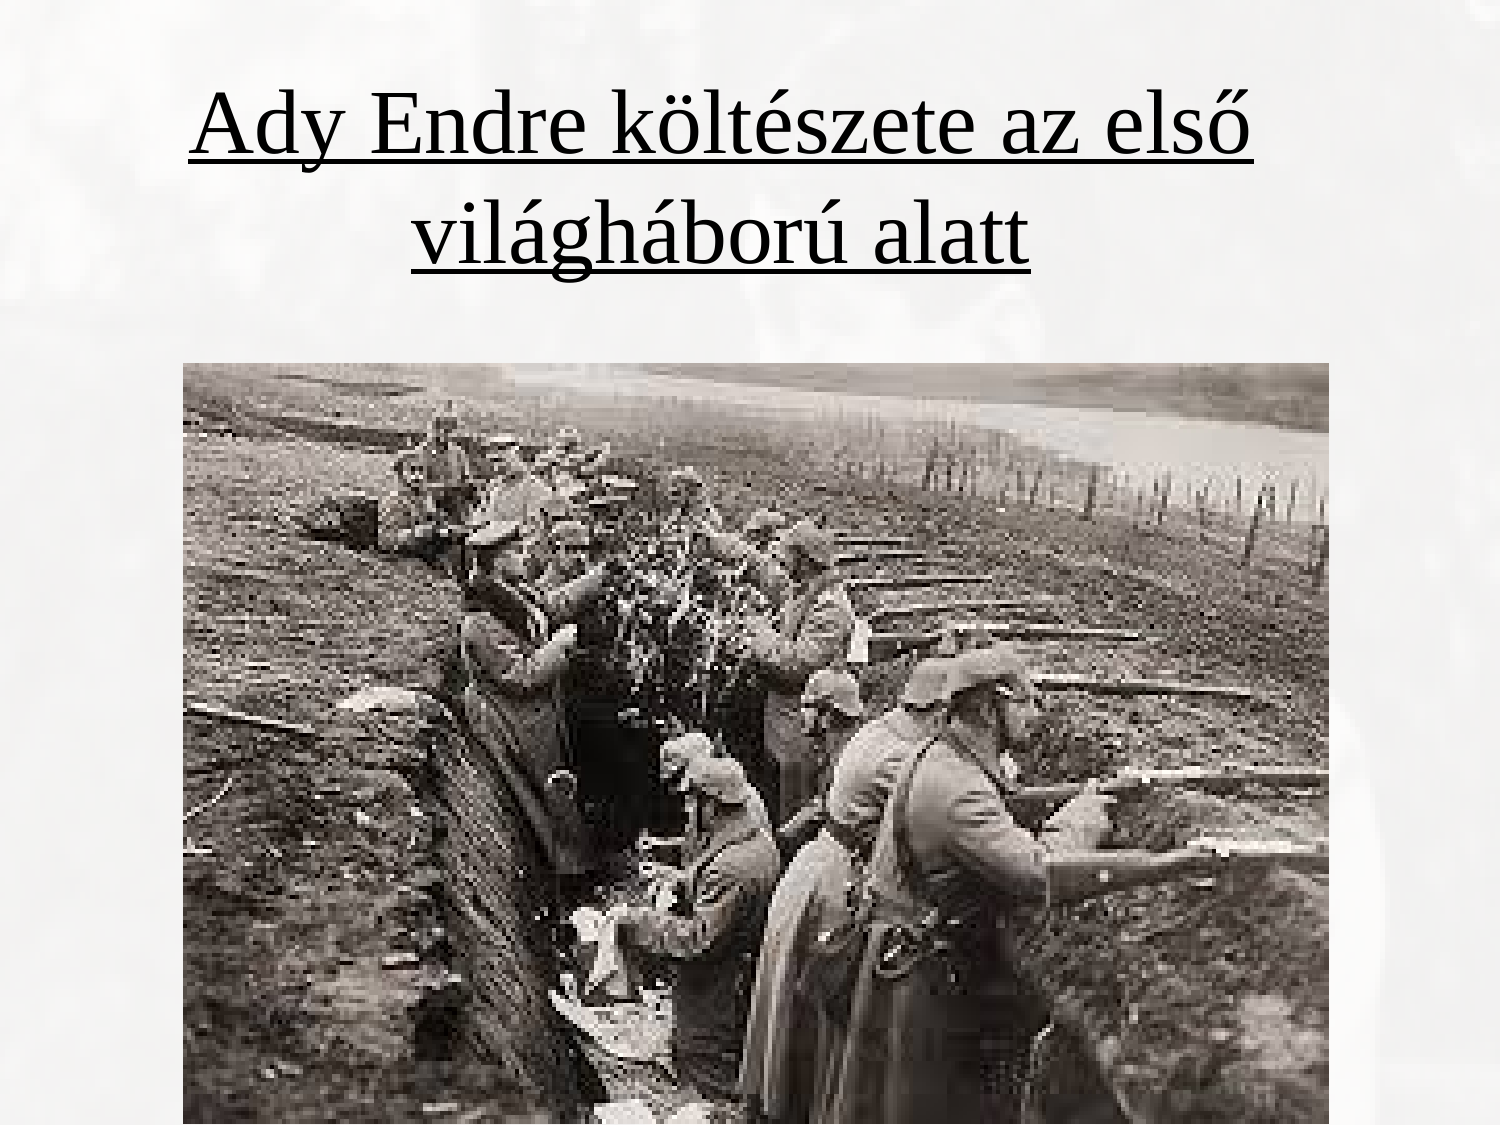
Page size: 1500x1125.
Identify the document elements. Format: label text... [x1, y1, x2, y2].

list Ady Endre költészete az első világháború alatt [17, 54, 1425, 445]
picture [182, 363, 1329, 1124]
